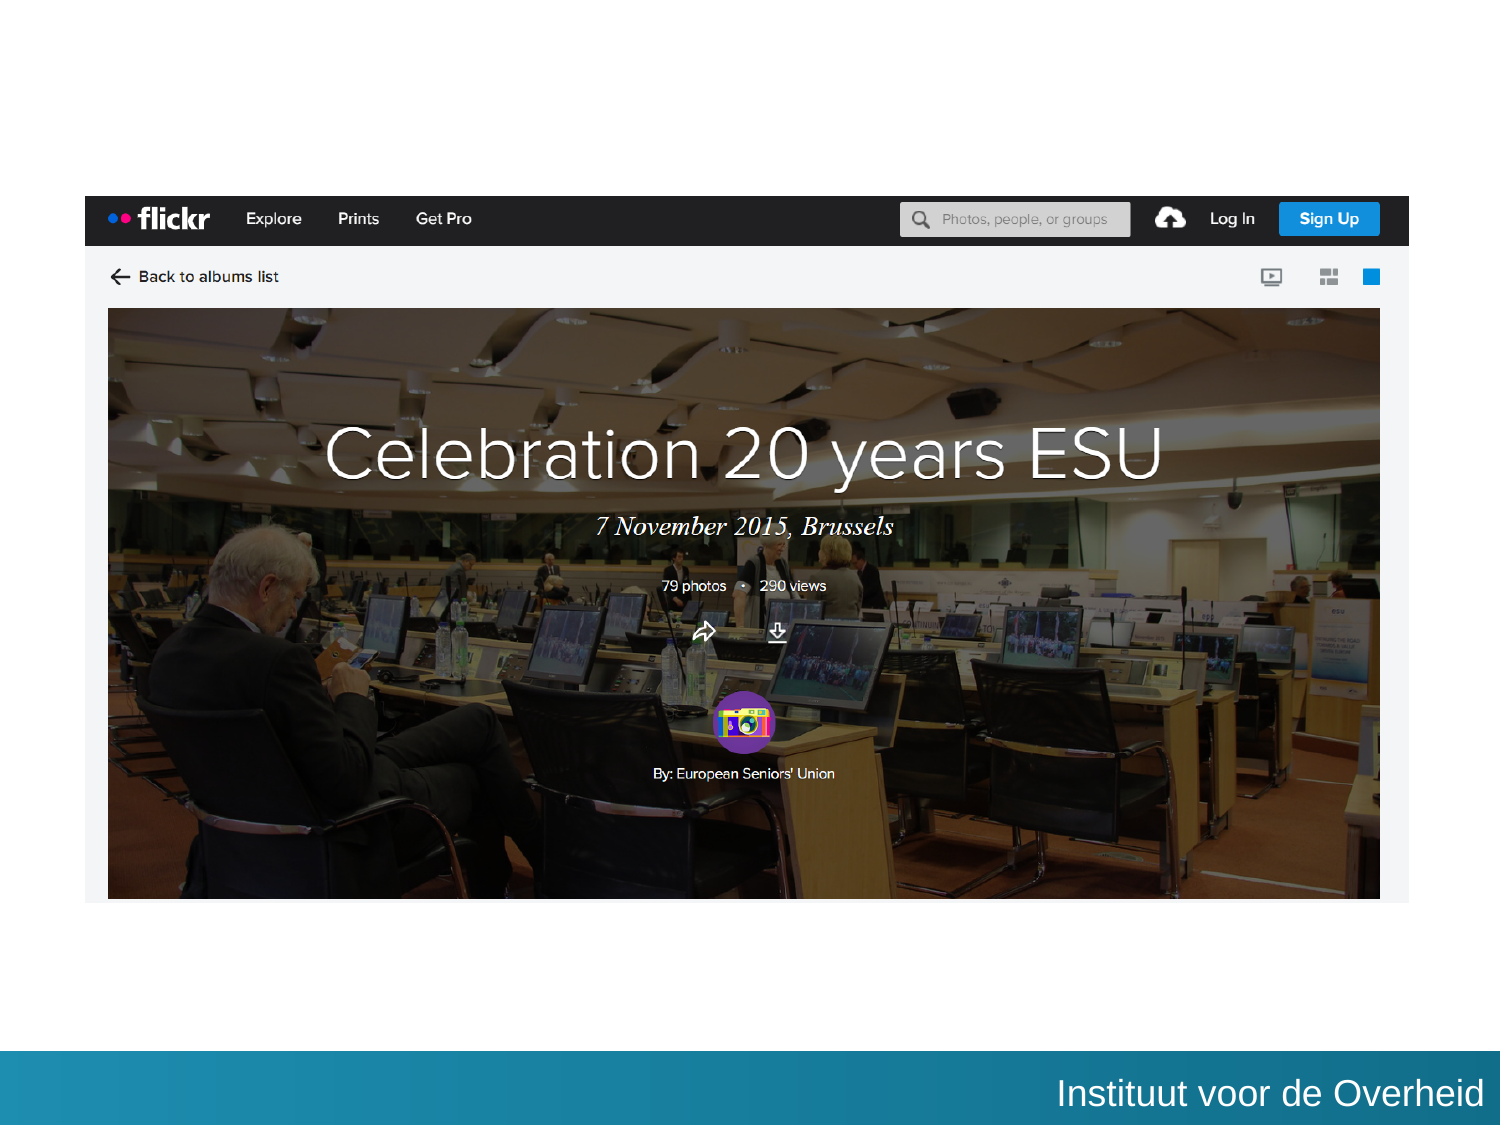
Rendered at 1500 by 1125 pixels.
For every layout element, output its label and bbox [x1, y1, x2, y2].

picture [84, 195, 1409, 903]
